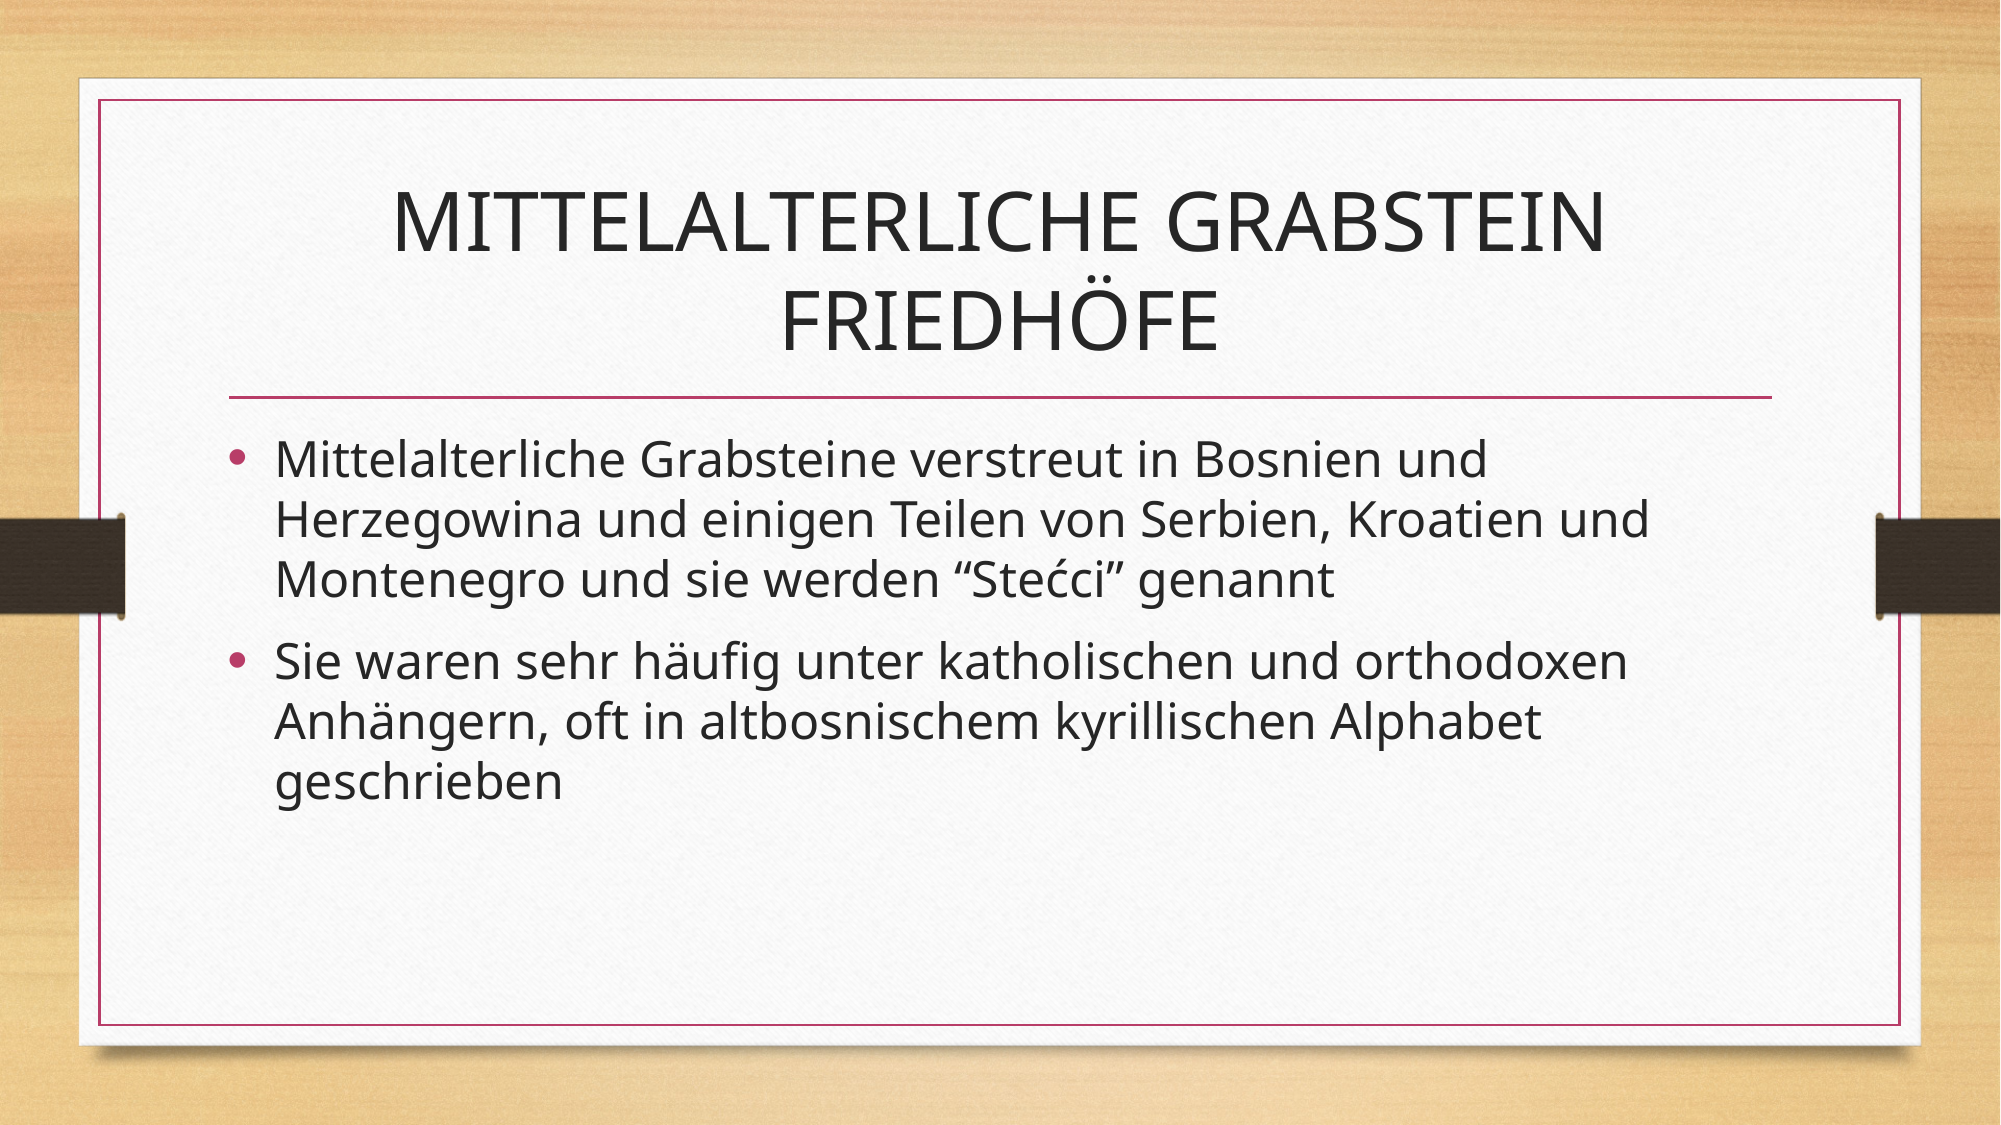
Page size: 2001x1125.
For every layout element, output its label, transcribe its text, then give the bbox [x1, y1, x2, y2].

title MITTELALTERLICHE GRABSTEIN FRIEDHÖFE [212, 161, 1788, 375]
list Mittelalterliche Grabsteine verstreut in Bosnien und Herzegowina und einigen Teilen von Serbien, Kroatien und Montenegro und sie werden “Stećci” genannt Sie waren sehr häufig unter katholischen und orthodoxen Anhängern, oft in altbosnischem kyrillischen Alphabet geschrieben [212, 419, 1788, 964]
picture [0, 0, 2001, 1125]
